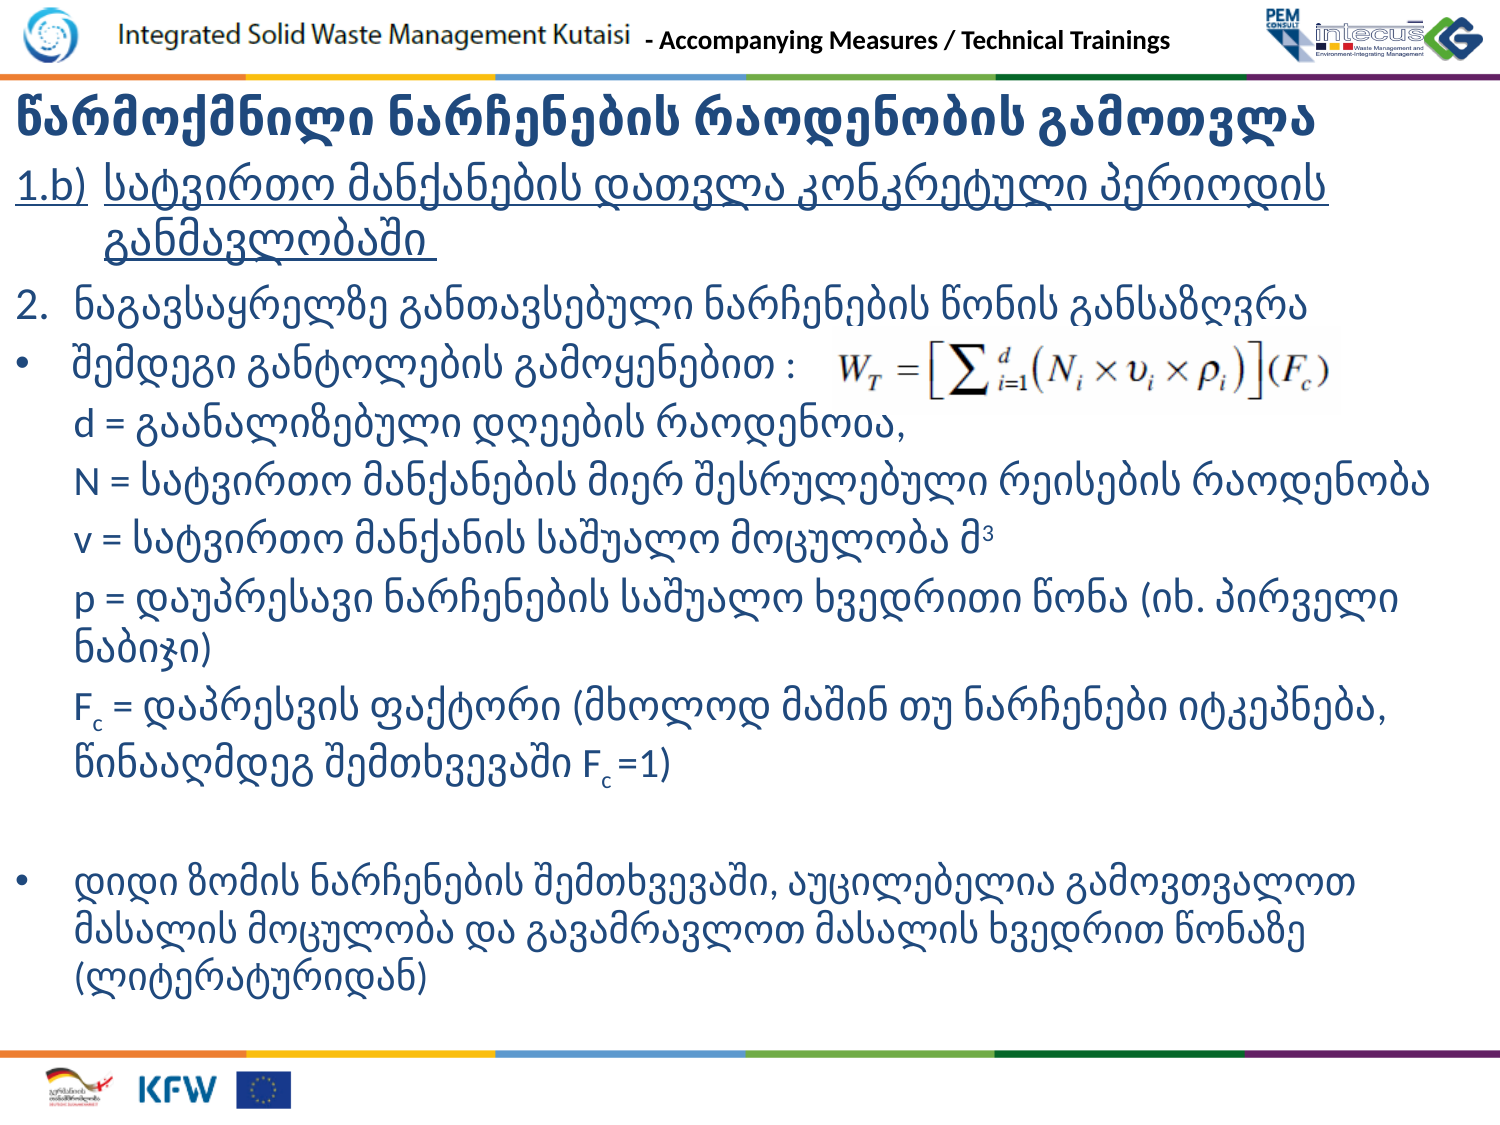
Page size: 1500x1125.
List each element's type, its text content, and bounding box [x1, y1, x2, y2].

text_box წარმოქმნილი ნარჩენების რაოდენობის გამოთვლა 1.b) სატვირთო მანქანების დათვლა კონკრეტული პერიოდის განმავლობაში 2. ნაგავსაყრელზე განთავსებული ნარჩენების წონის განსაზღვრა შემდეგი განტოლების გამოყენებით : d = გაანალიზებული დღეების რაოდენობა, N = სატვირთო მანქანების მიერ შესრულებული რეისების რაოდენობა v = სატვირთო მანქანის საშუალო მოცულობა მ3 p = დაუპრესავი ნარჩენების საშუალო ხვედრითი წონა (იხ. პირველი ნაბიჯი) Fc = დაპრესვის ფაქტორი (მხოლოდ მაშინ თუ ნარჩენები იტკეპნება, წინააღმდეგ შემთხვევაში Fc =1) დიდი ზომის ნარჩენების შემთხვევაში, აუცილებელია გამოვთვალოთ მასალის მოცულობა და გავამრავლოთ მასალის ხვედრით წონაზე (ლიტერატურიდან) [0, 78, 1500, 1047]
picture [0, 0, 1500, 78]
picture [0, 1048, 1500, 1125]
picture [832, 325, 1341, 415]
